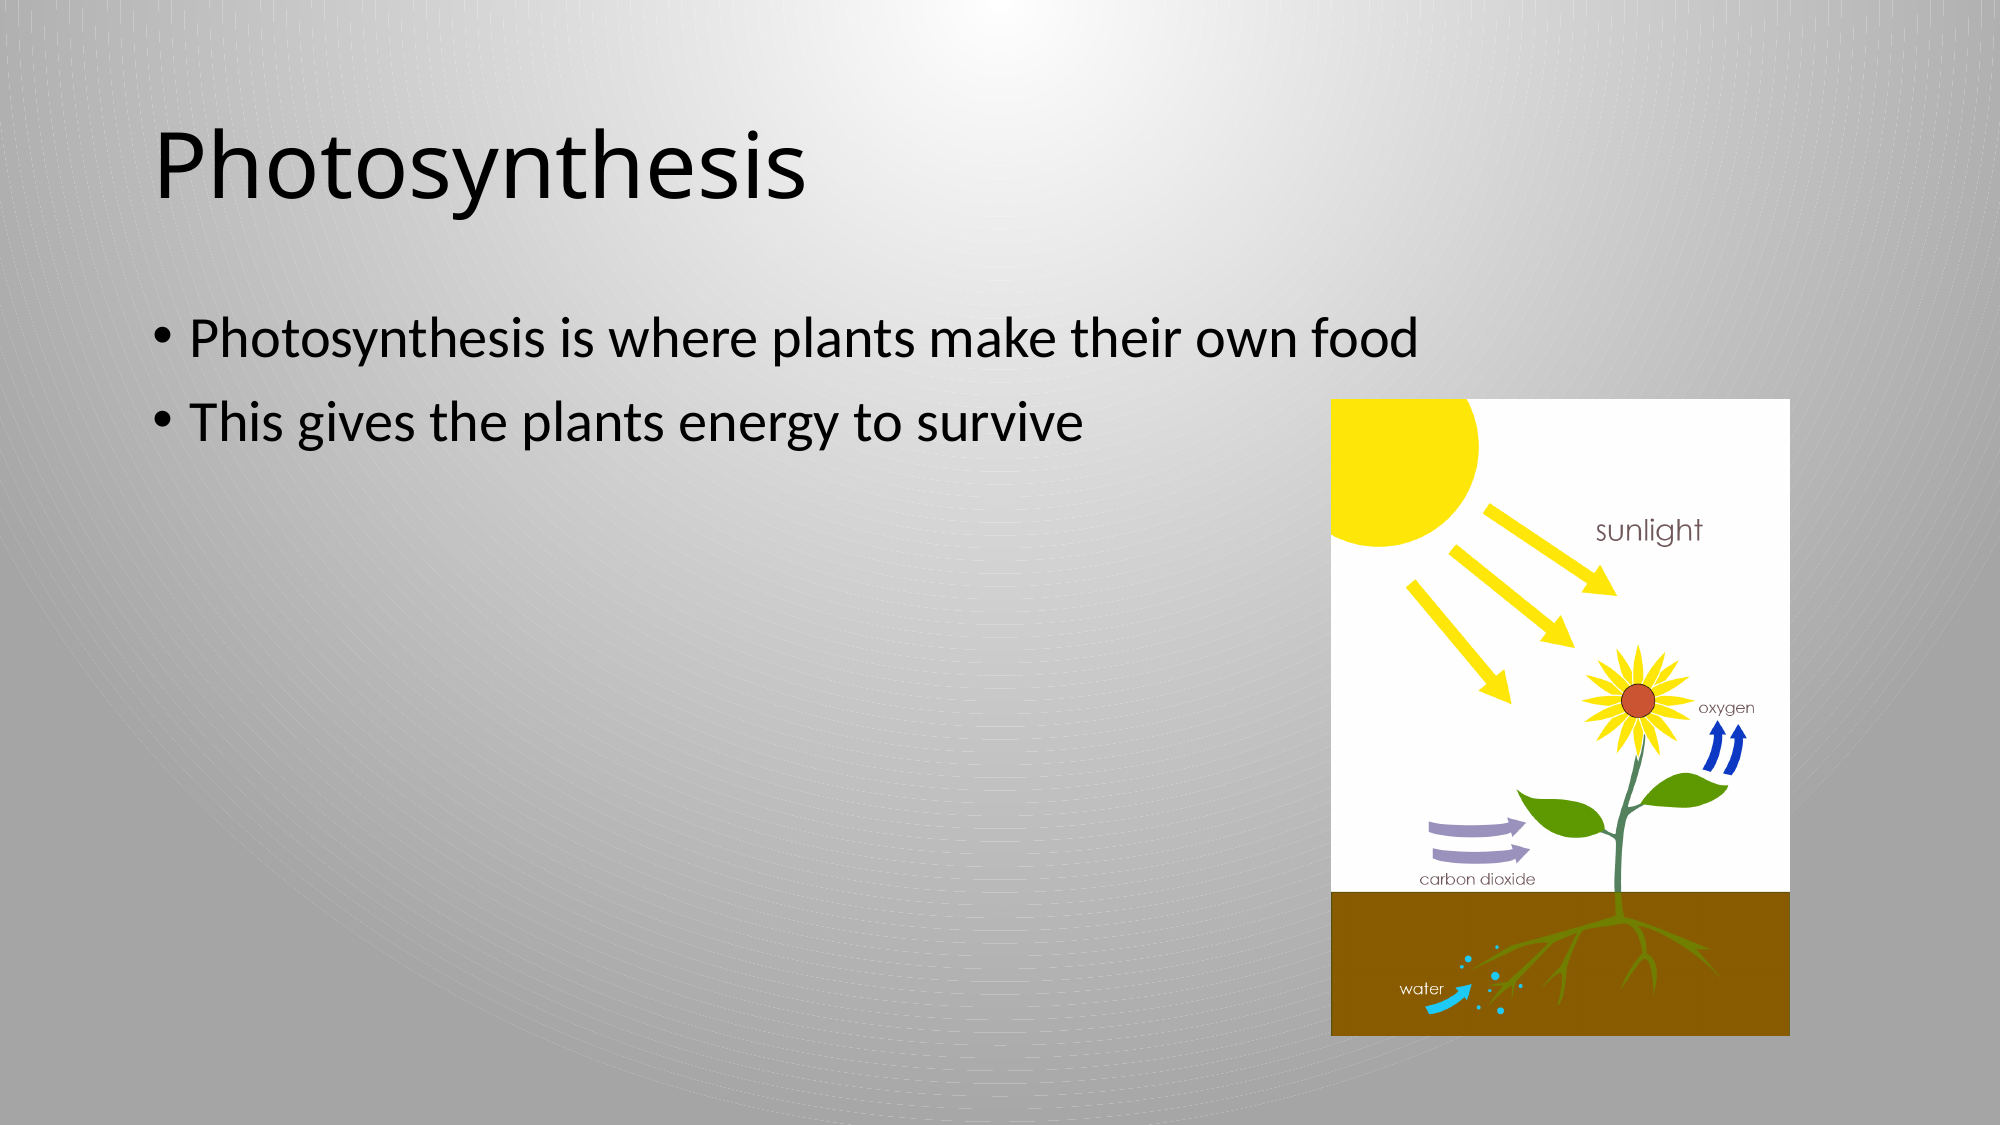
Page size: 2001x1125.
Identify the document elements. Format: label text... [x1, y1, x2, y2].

picture [1331, 399, 1790, 1036]
list Photosynthesis is where plants make their own food This gives the plants energy to survive [137, 299, 1863, 1014]
title Photosynthesis [137, 59, 1863, 278]
